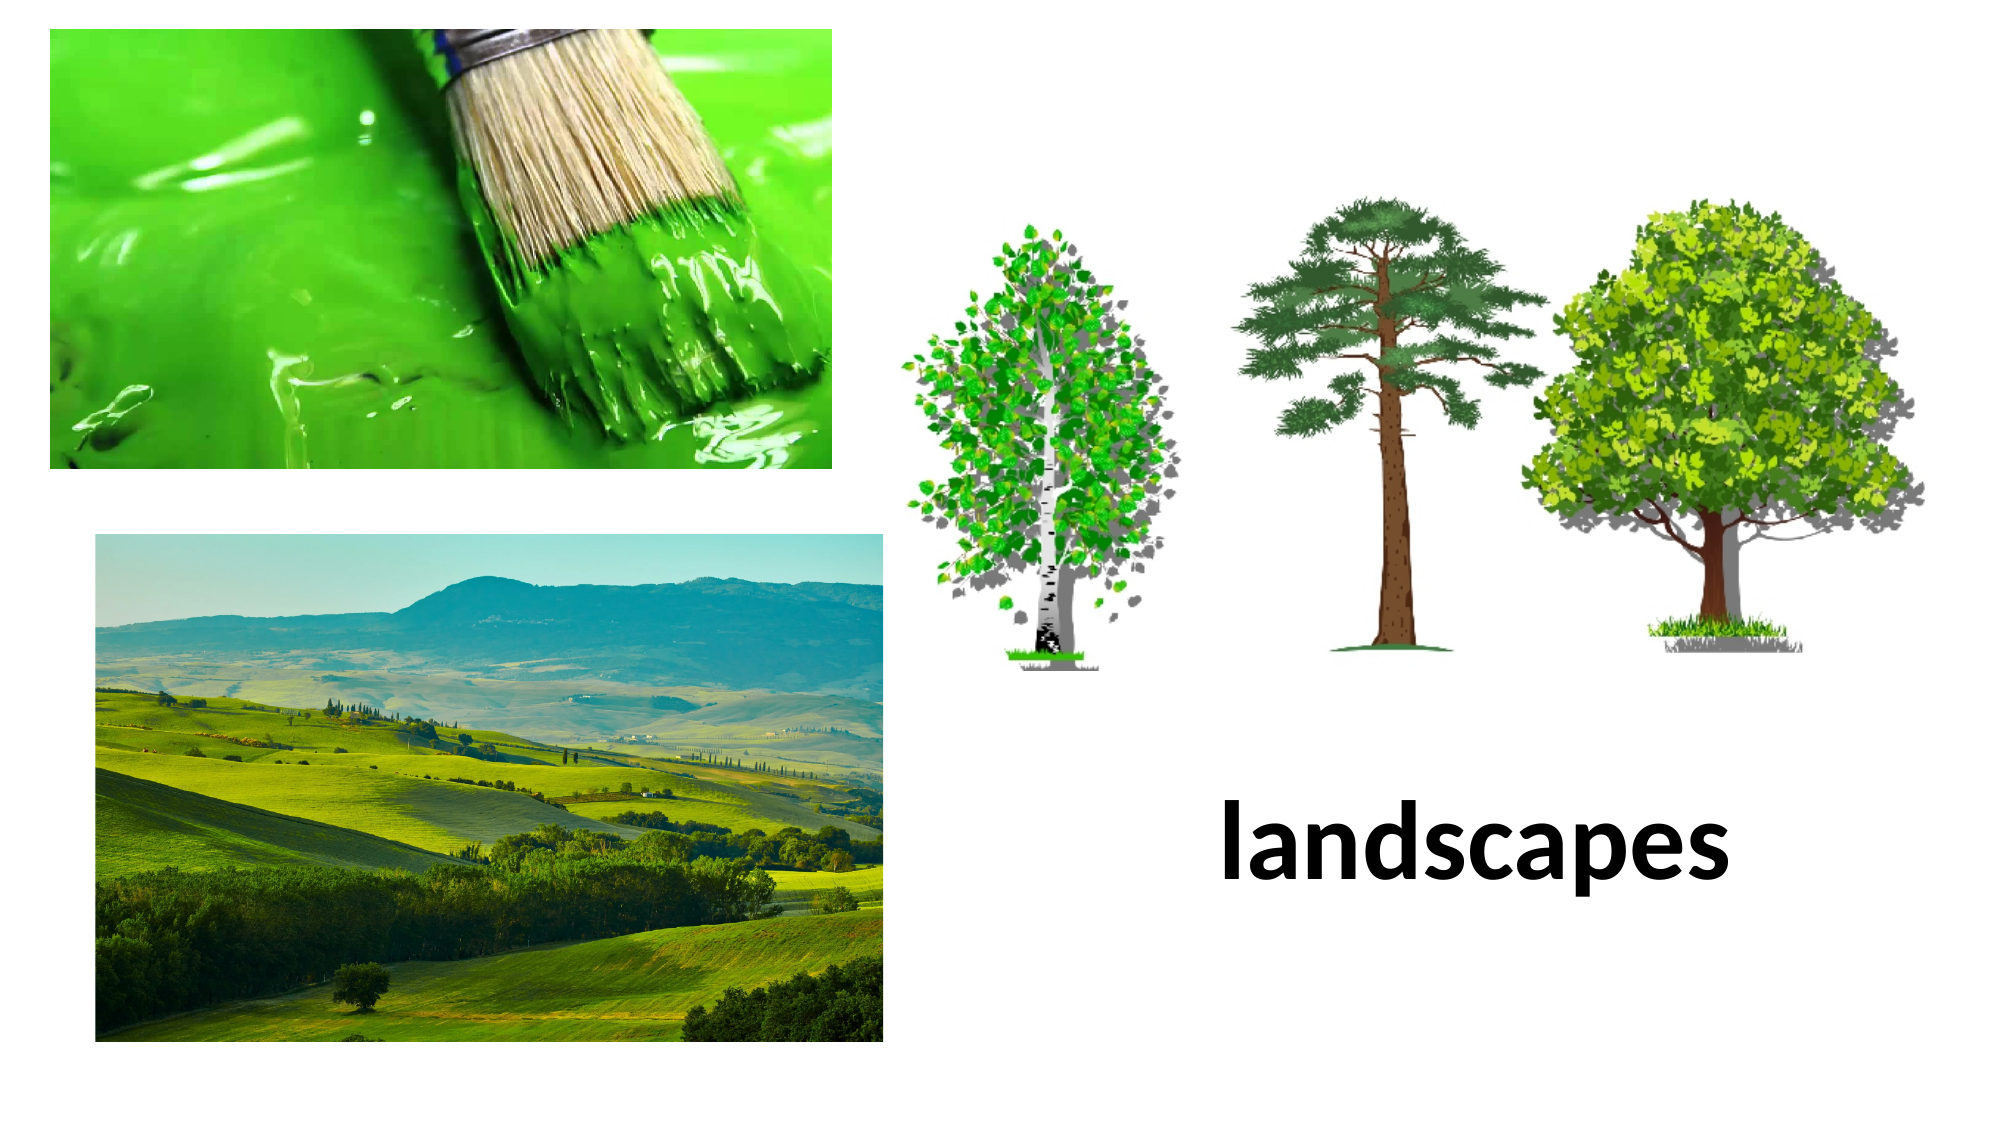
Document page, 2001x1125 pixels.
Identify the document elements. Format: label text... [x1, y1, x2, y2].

picture [95, 148, 1950, 1042]
picture [50, 29, 832, 469]
text_box landscapes [1056, 759, 1894, 910]
